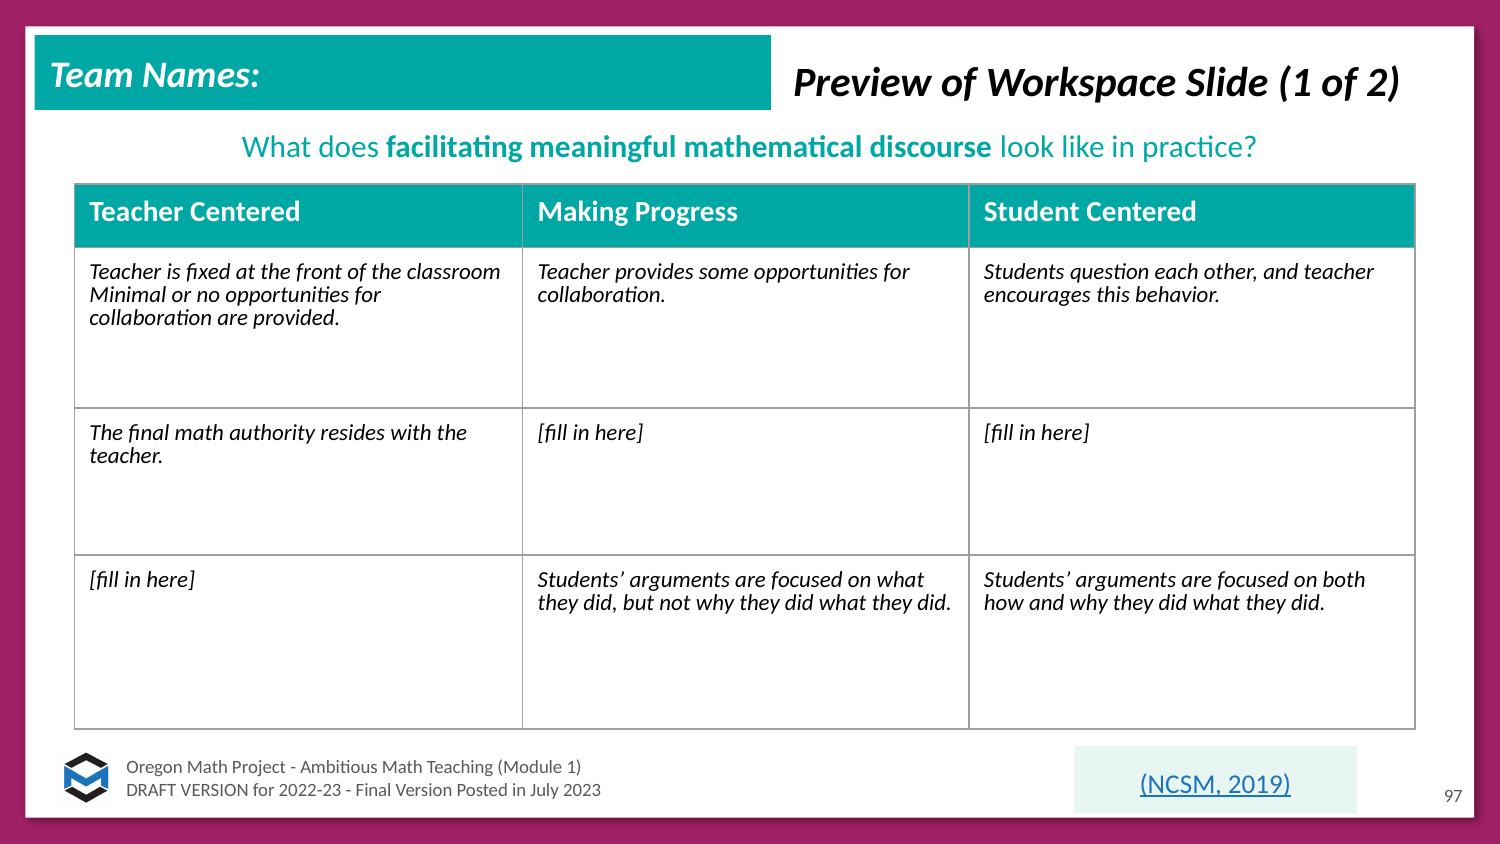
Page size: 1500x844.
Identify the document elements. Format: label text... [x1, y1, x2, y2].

table_cell Teacher provides some opportunities for collaboration. [523, 248, 968, 407]
table_cell Teacher is fixed at the front of the classroom Minimal or no opportunities for collaboration are provided. [75, 248, 522, 407]
table_cell Students’ arguments are focused on what they did, but not why they did what they did. [523, 556, 968, 728]
table_header Teacher Centered [75, 185, 522, 247]
table_cell The final math authority resides with the teacher. [75, 409, 522, 554]
title Preview of Workspace Slide (1 of 2) [782, 56, 1427, 111]
text_box What does facilitating meaningful mathematical discourse look like in practice? [34, 110, 1466, 177]
table_header Making Progress [523, 185, 968, 247]
table_cell [fill in here] [75, 556, 522, 728]
table_cell Students’ arguments are focused on both how and why they did what they did. [970, 556, 1414, 728]
table_cell [fill in here] [970, 409, 1414, 554]
text_box (NCSM, 2019) [1074, 746, 1357, 814]
table_cell Students question each other, and teacher encourages this behavior. [970, 248, 1414, 407]
table_cell [fill in here] [523, 409, 968, 554]
slide_number 97 [1378, 772, 1475, 818]
text_box Team Names: [34, 35, 771, 110]
table_header Student Centered [970, 185, 1414, 247]
picture [56, 749, 116, 806]
